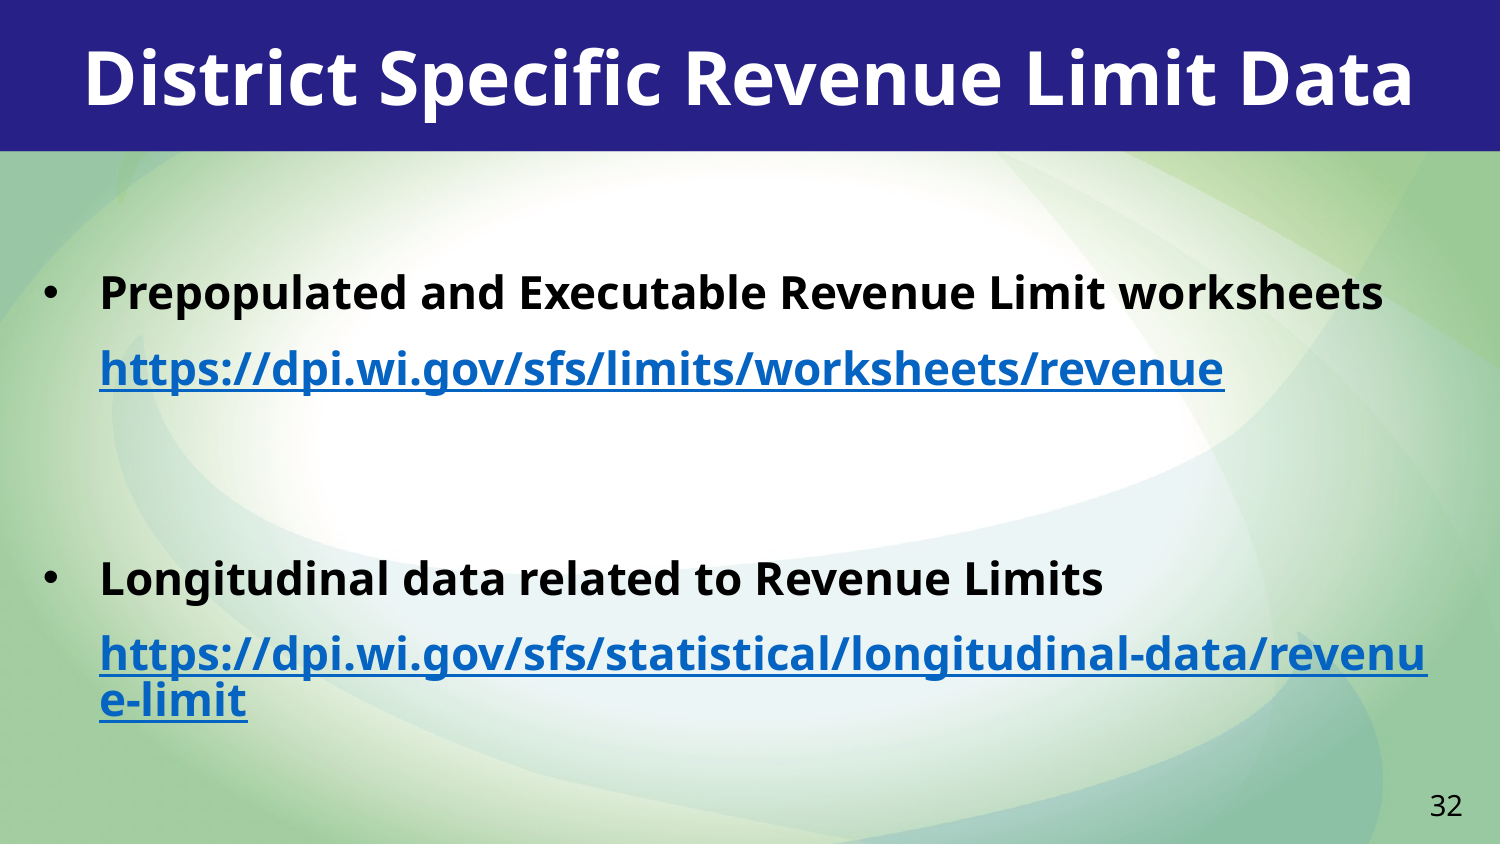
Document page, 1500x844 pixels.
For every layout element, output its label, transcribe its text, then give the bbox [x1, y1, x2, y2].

list Prepopulated and Executable Revenue Limit worksheets https://dpi.wi.gov/sfs/limits/worksheets/revenue Longitudinal data related to Revenue Limits https://dpi.wi.gov/sfs/statistical/longitudinal-data/revenue-limit [27, 189, 1457, 770]
text_box 32 [1415, 780, 1498, 818]
list District Specific Revenue Limit Data [0, 0, 1500, 152]
text_box $4,000,000 [0, 152, 1500, 844]
